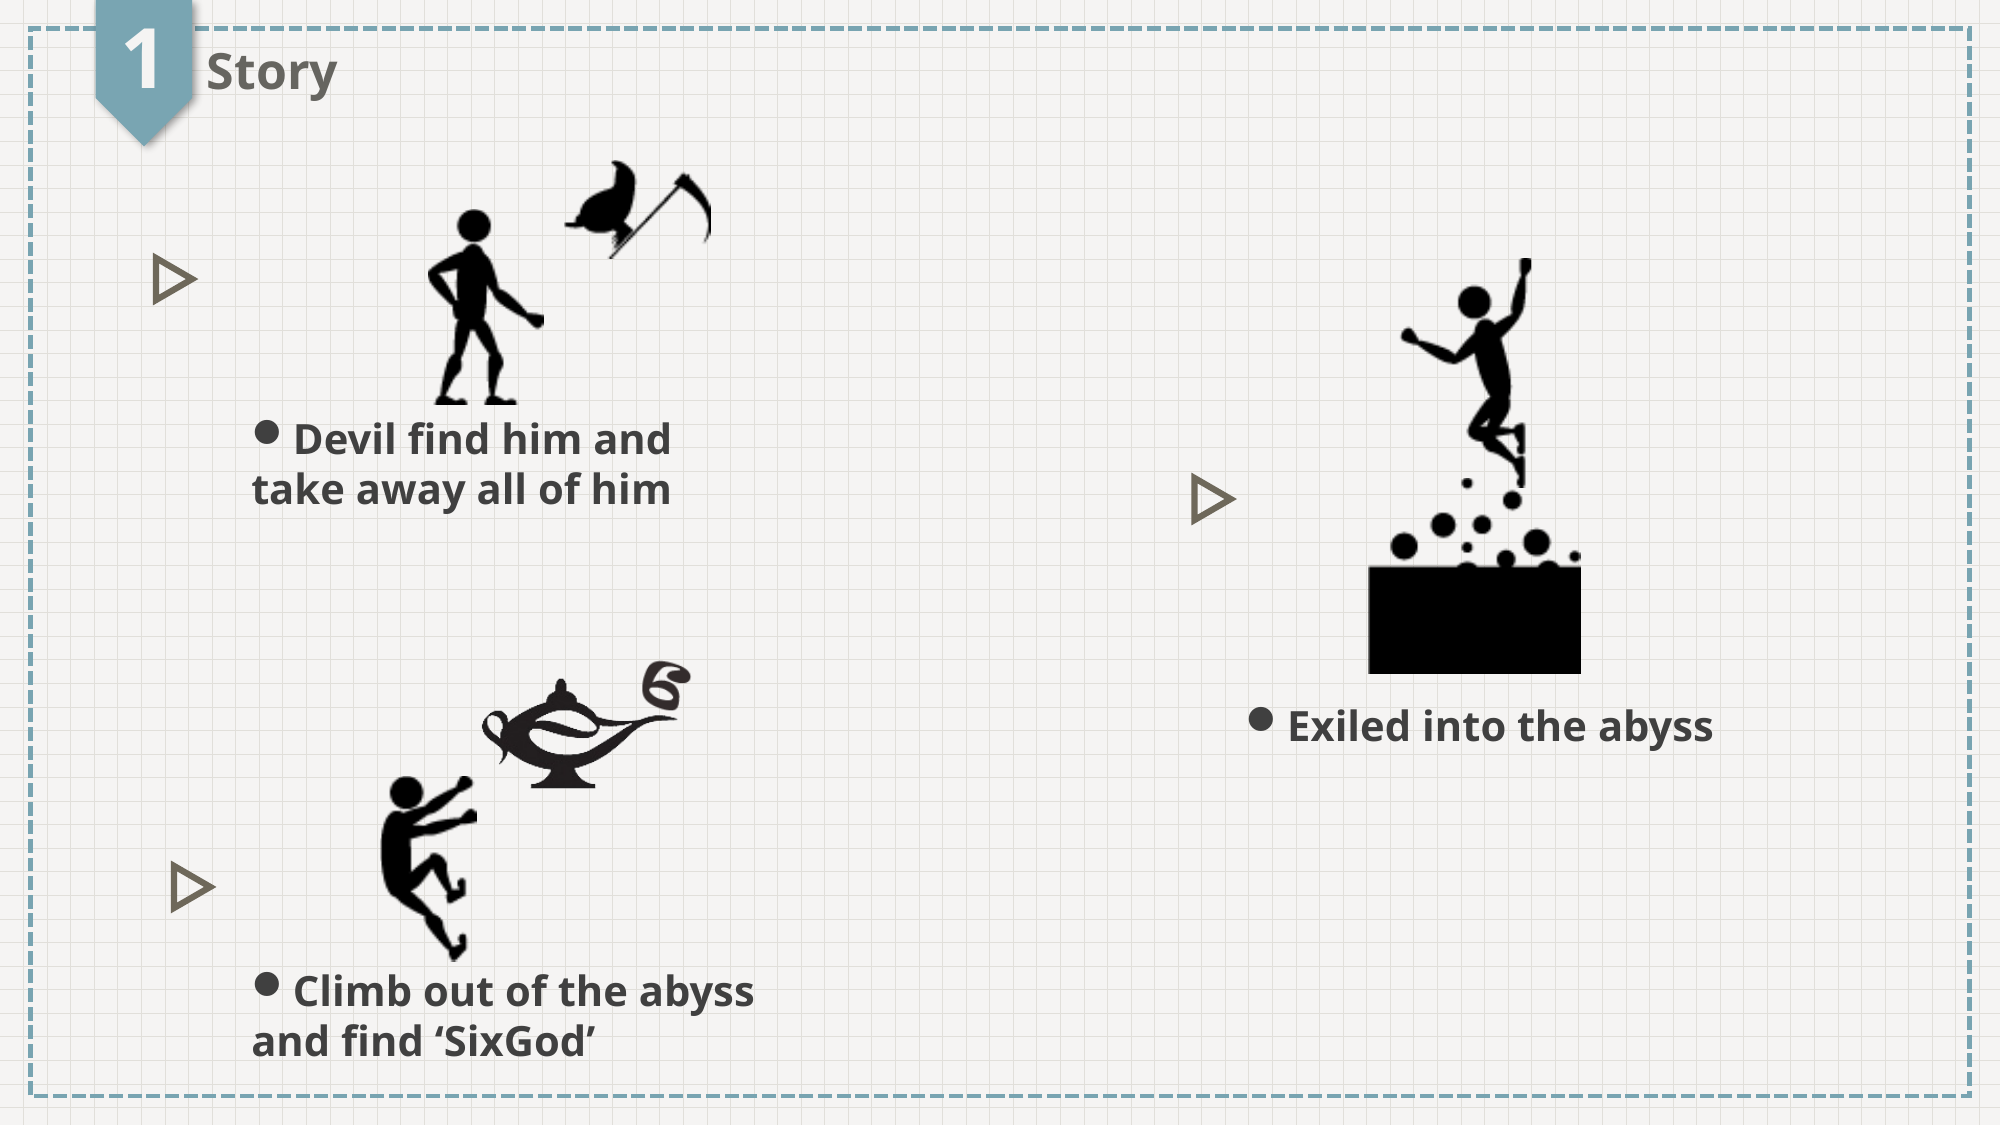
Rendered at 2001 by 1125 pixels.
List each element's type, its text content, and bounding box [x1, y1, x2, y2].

list Story [192, 35, 883, 112]
text_box [1193, 476, 1233, 522]
picture [564, 160, 711, 259]
text_box [173, 864, 213, 910]
list 1 [95, 0, 193, 123]
text_box Devil find him and take away all of him [236, 404, 711, 572]
text_box Climb out of the abyss and find ‘SixGod’ [236, 956, 837, 1124]
picture [1368, 258, 1581, 674]
picture [428, 209, 544, 405]
text_box [154, 256, 195, 302]
text_box Exiled into the abyss [1230, 692, 1753, 809]
picture [380, 579, 729, 962]
